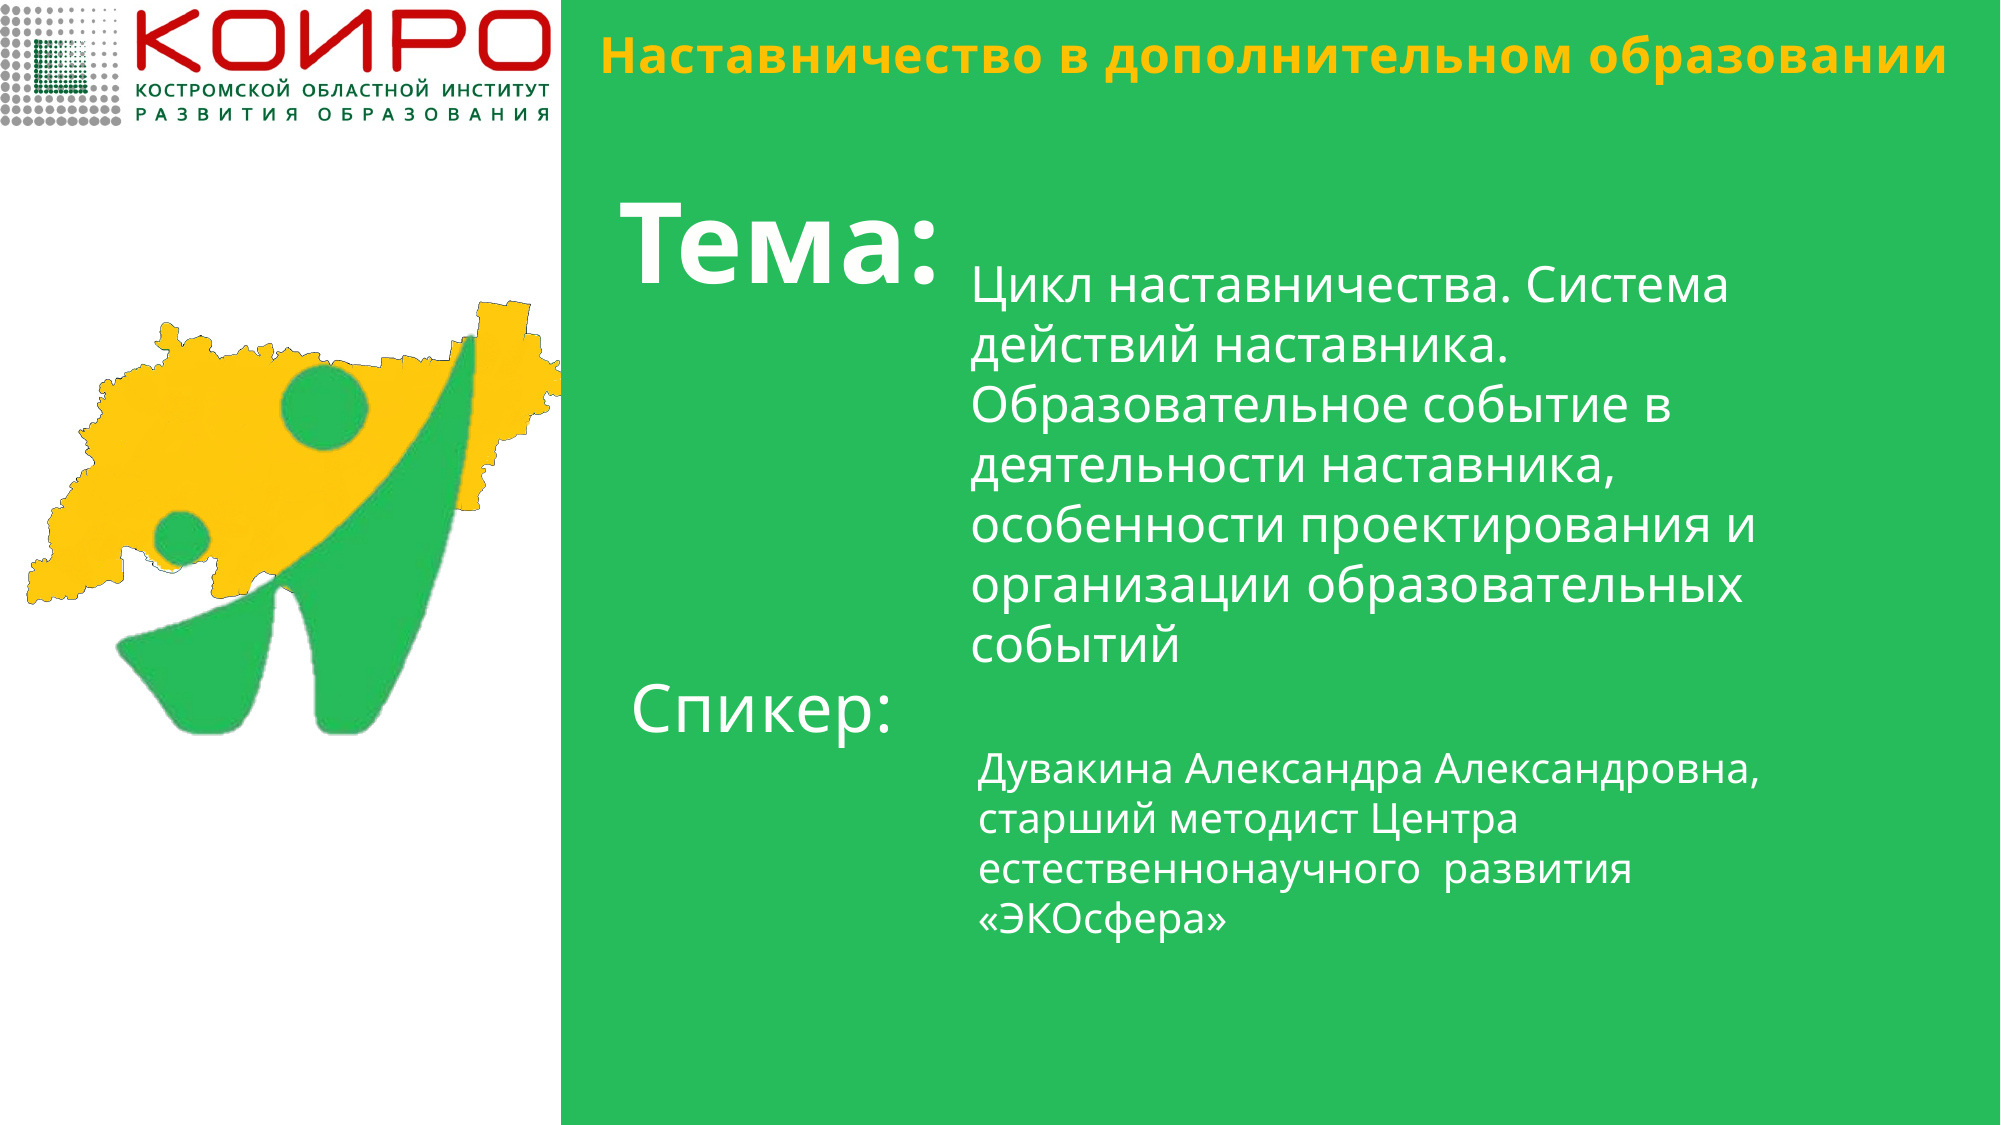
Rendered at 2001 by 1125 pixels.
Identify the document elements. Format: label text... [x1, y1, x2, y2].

picture [0, 4, 551, 126]
text_box Дувакина Александра Александровна, старший методист Центра естественнонаучного развития «ЭКОсфера» [963, 734, 1812, 949]
text_box Наставничество в дополнительном образовании [584, 16, 1966, 92]
text_box [560, 0, 2000, 1125]
picture [0, 278, 1012, 856]
text_box Тема: [603, 163, 957, 293]
text_box Цикл наставничества. Система действий наставника. Образовательное событие в деятельности наставника, особенности проектирования и организации образовательных событий [955, 245, 1805, 680]
